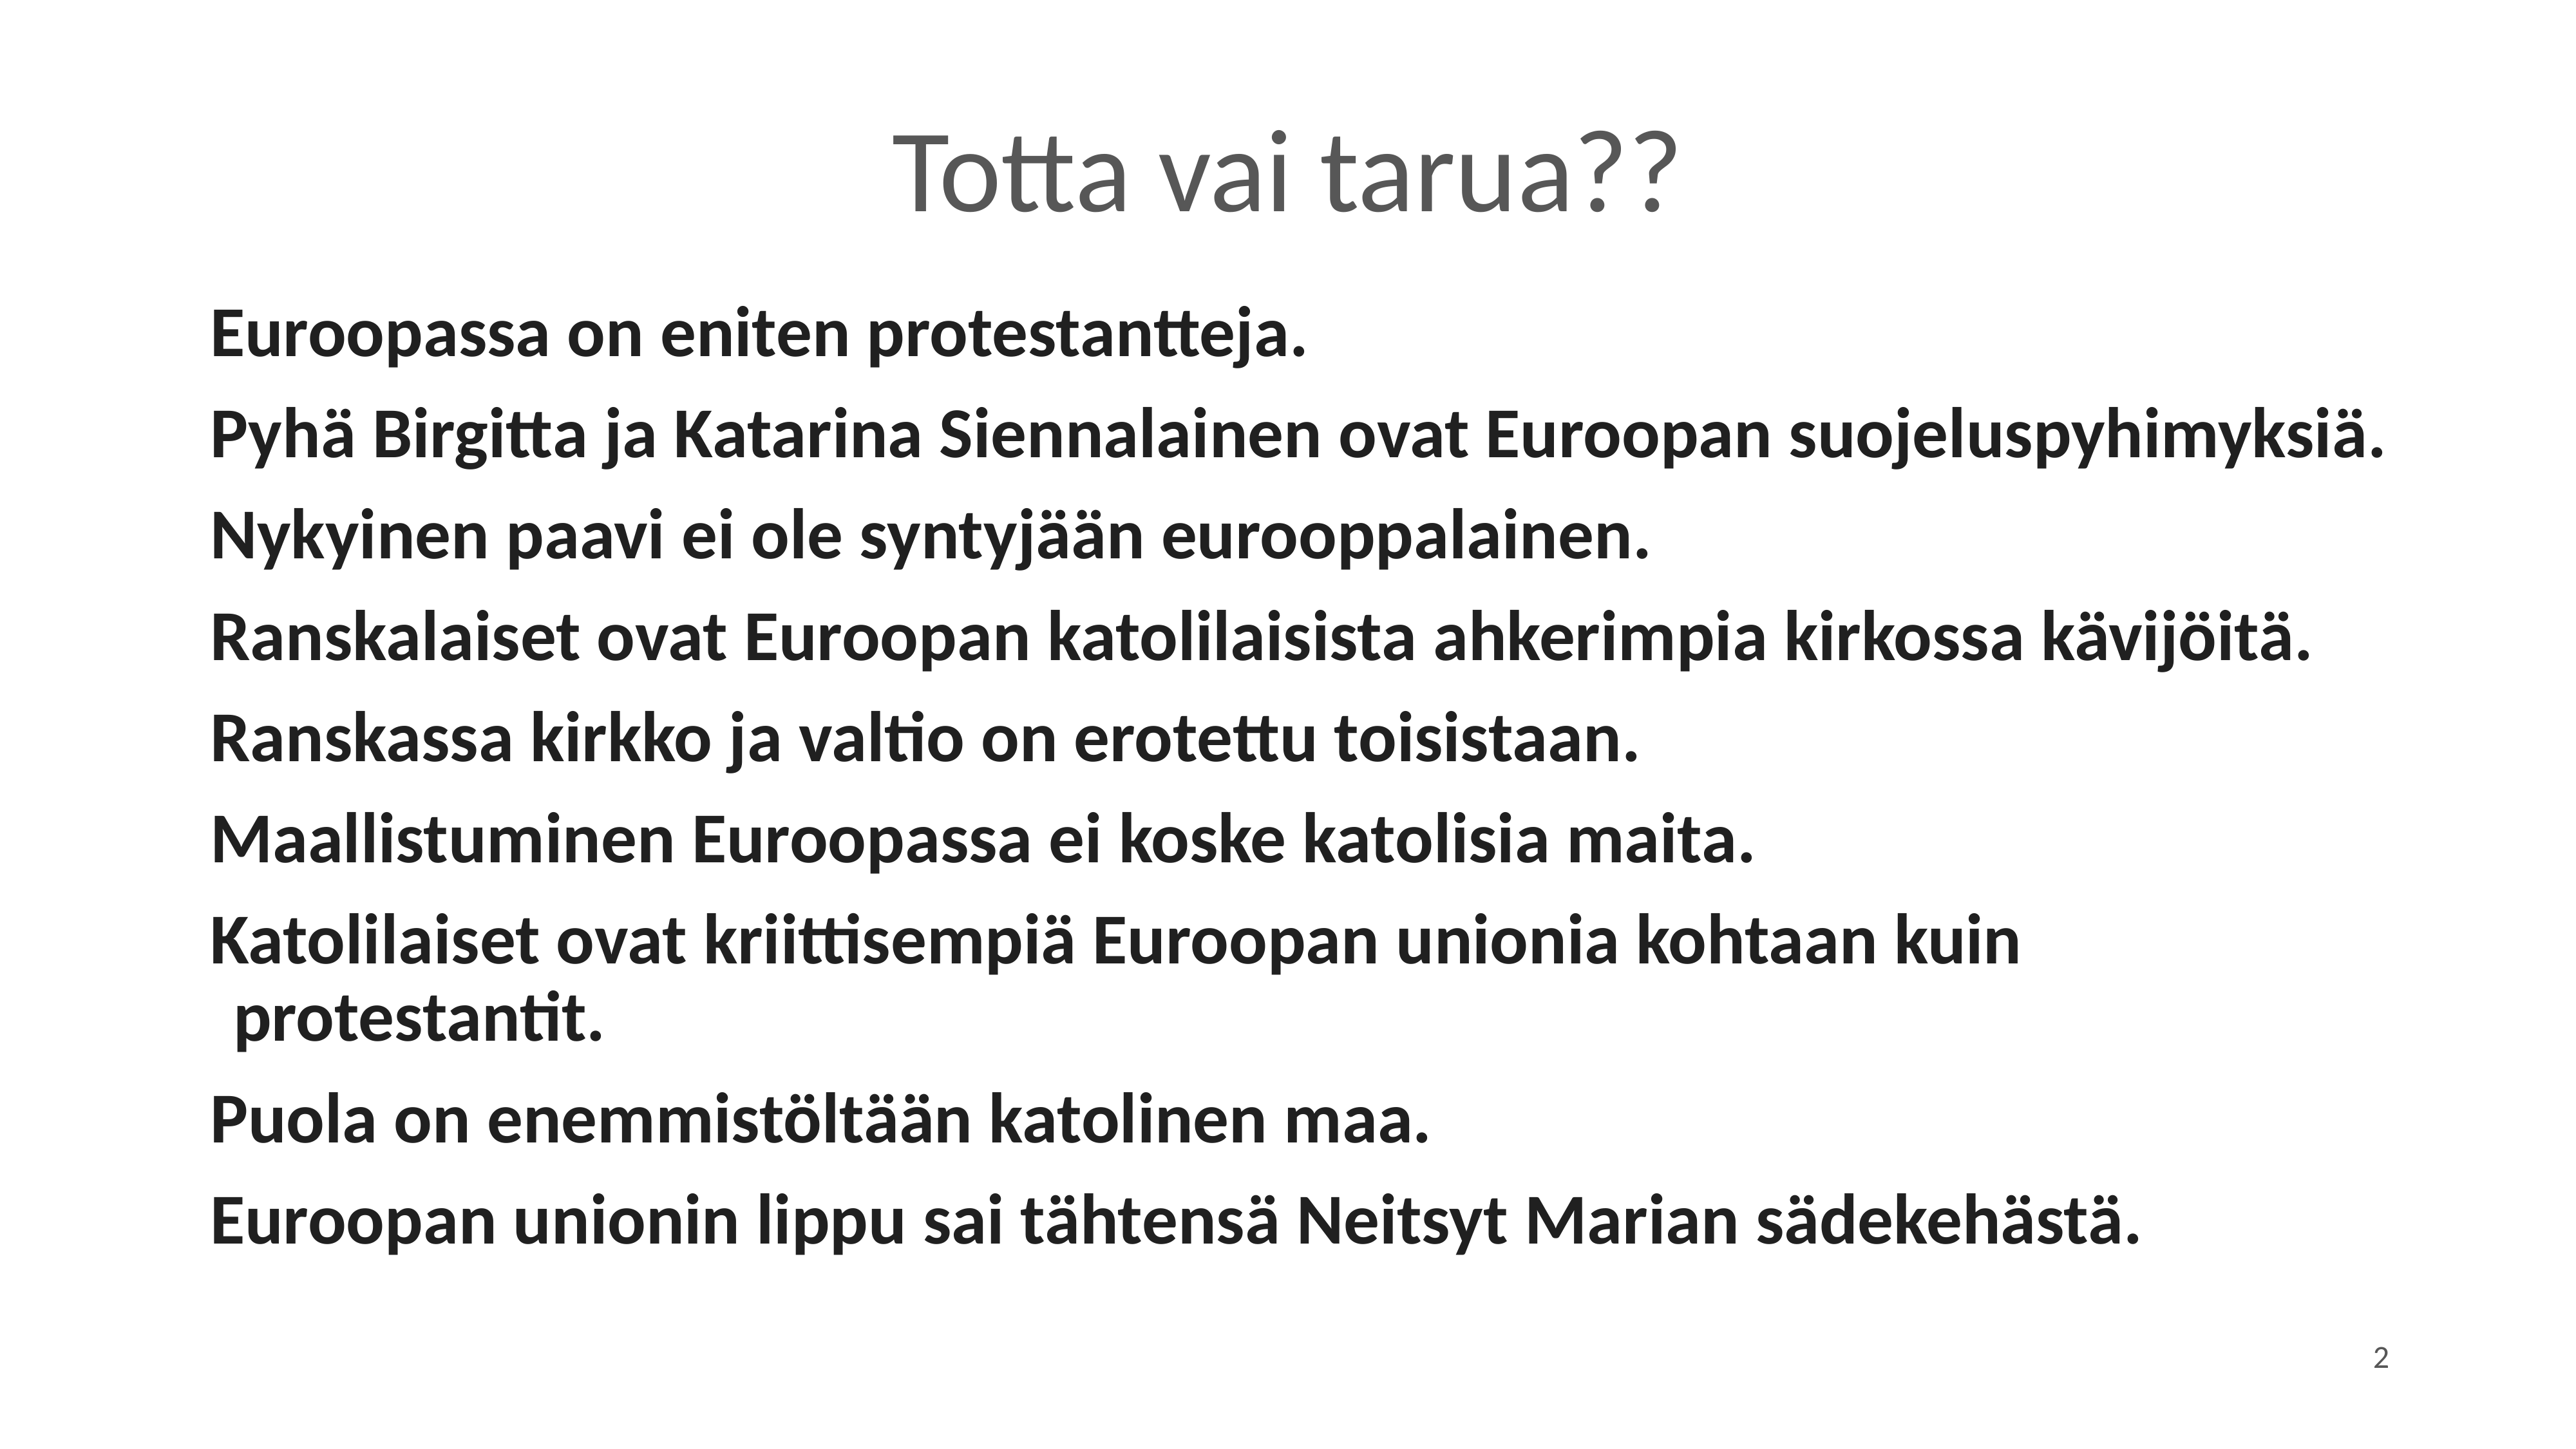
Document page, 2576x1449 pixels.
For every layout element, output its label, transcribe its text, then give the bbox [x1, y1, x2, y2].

title Totta vai tarua?? [177, 77, 2399, 270]
slide_number 2 [1819, 1302, 2399, 1380]
list Euroopassa on eniten protestantteja. Pyhä Birgitta ja Katarina Siennalainen ovat Euroopan suojeluspyhimyksiä. Nykyinen paavi ei ole syntyjään eurooppalainen. Ranskalaiset ovat Euroopan katolilaisista ahkerimpia kirkossa kävijöitä. Ranskassa kirkko ja valtio on erotettu toisistaan. Maallistuminen Euroopassa ei koske katolisia maita. Katolilaiset ovat kriittisempiä Euroopan unionia kohtaan kuin protestantit. Puola on enemmistöltään katolinen maa. Euroopan unionin lippu sai tähtensä Neitsyt Marian sädekehästä. [177, 289, 2399, 1335]
